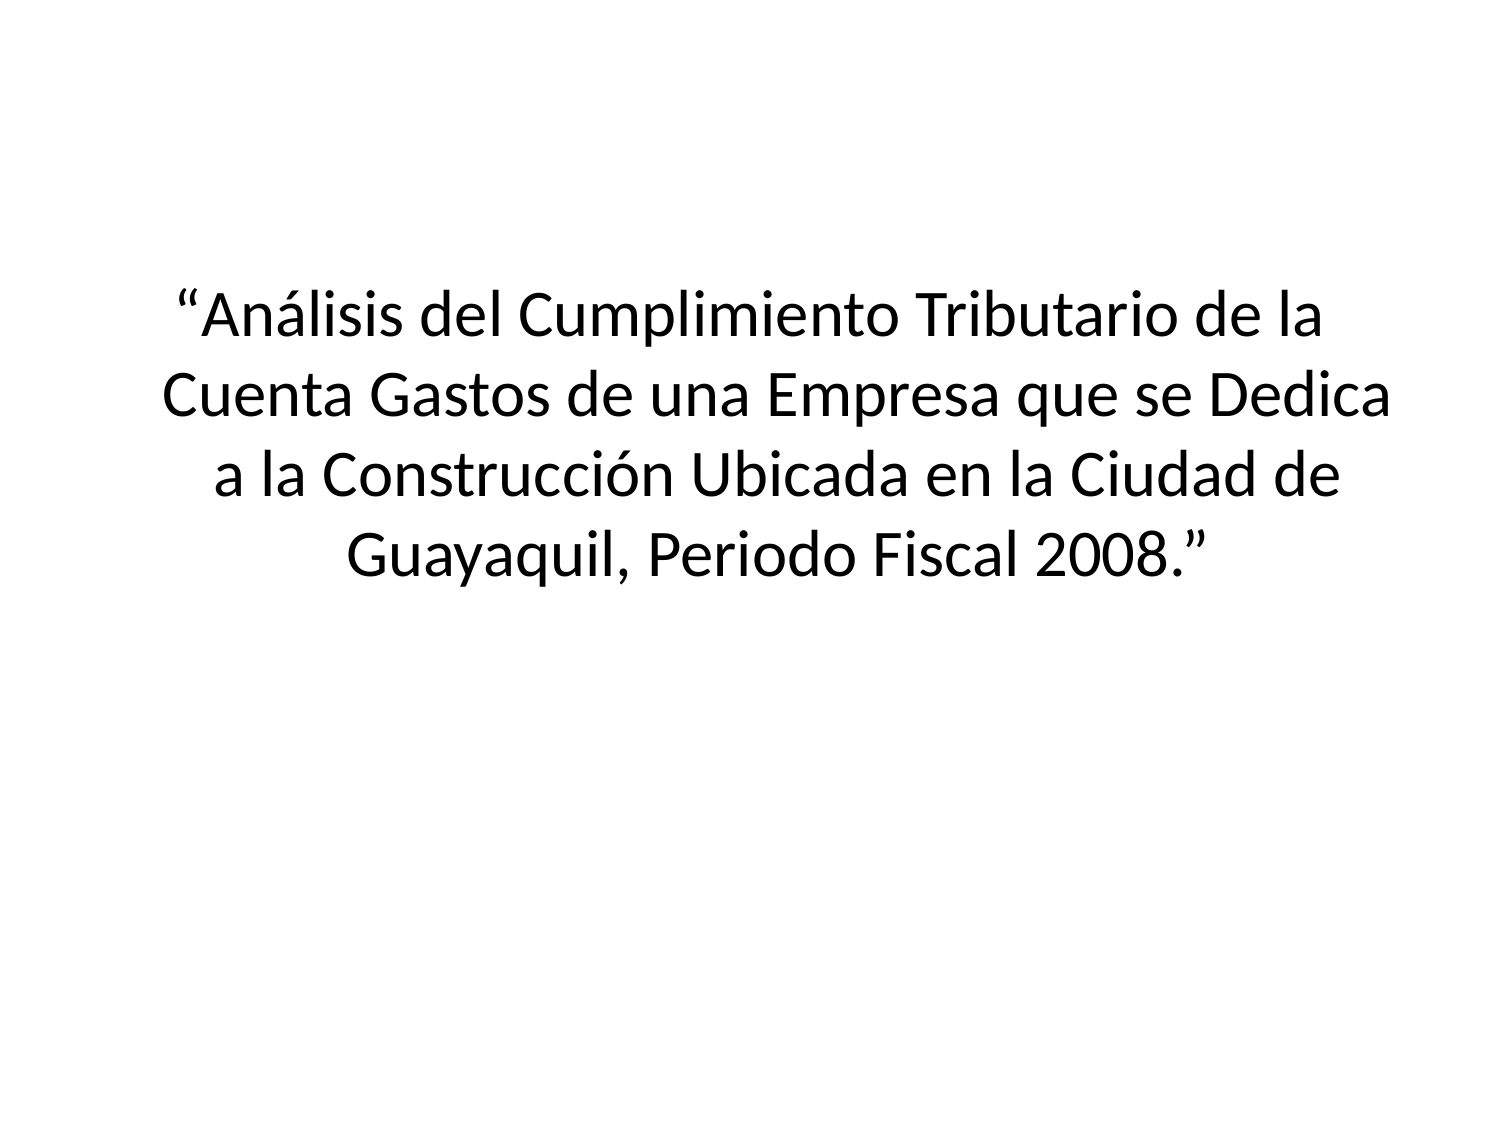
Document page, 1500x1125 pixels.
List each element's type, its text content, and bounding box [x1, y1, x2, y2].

list “Análisis del Cumplimiento Tributario de la Cuenta Gastos de una Empresa que se Dedica a la Construcción Ubicada en la Ciudad de Guayaquil, Periodo Fiscal 2008.” [74, 262, 1426, 1006]
